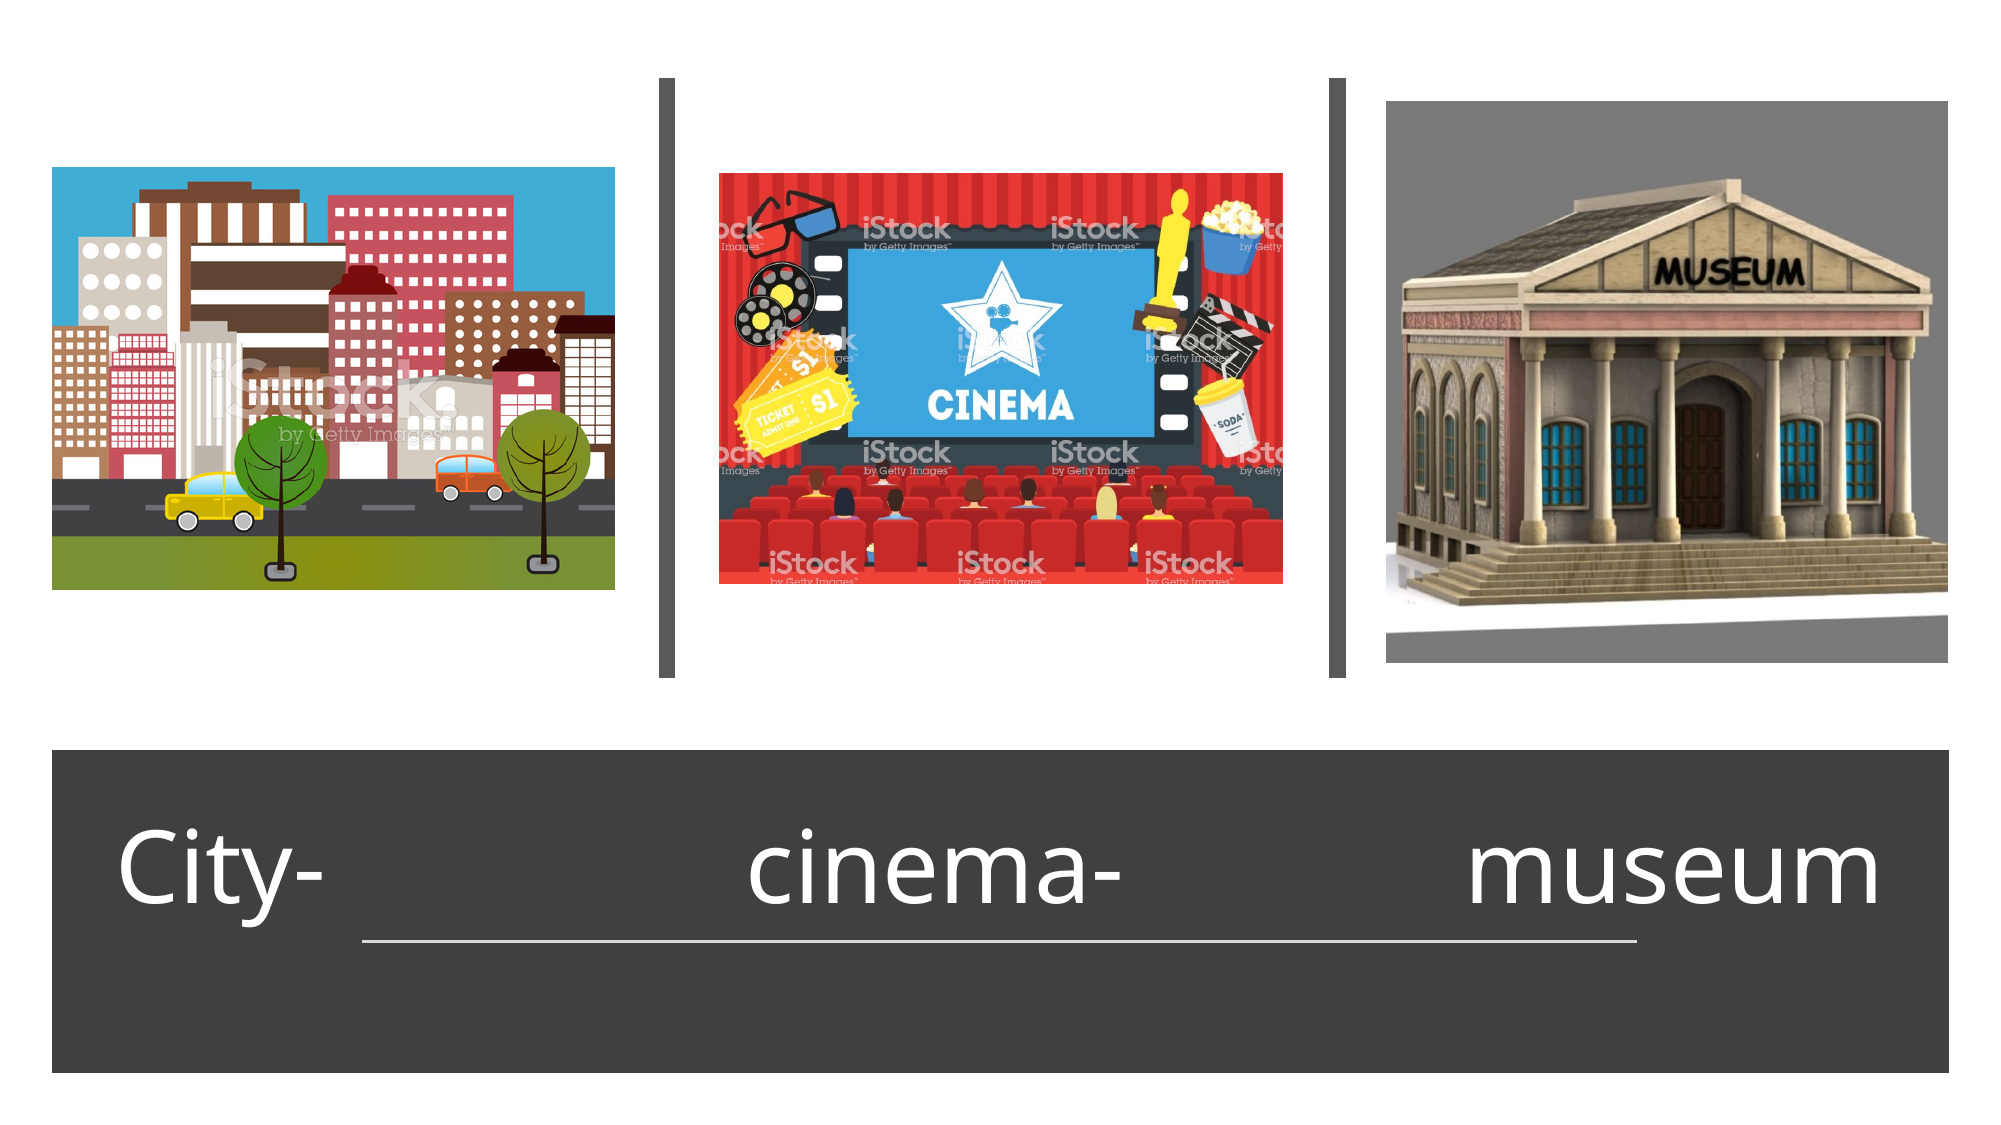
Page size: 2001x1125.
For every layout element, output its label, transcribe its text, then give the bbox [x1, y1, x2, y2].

picture [719, 173, 1283, 584]
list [52, 167, 615, 590]
text_box [61, 759, 1939, 1064]
title City- cinema- museum [86, 780, 1914, 933]
picture [1386, 101, 1948, 663]
